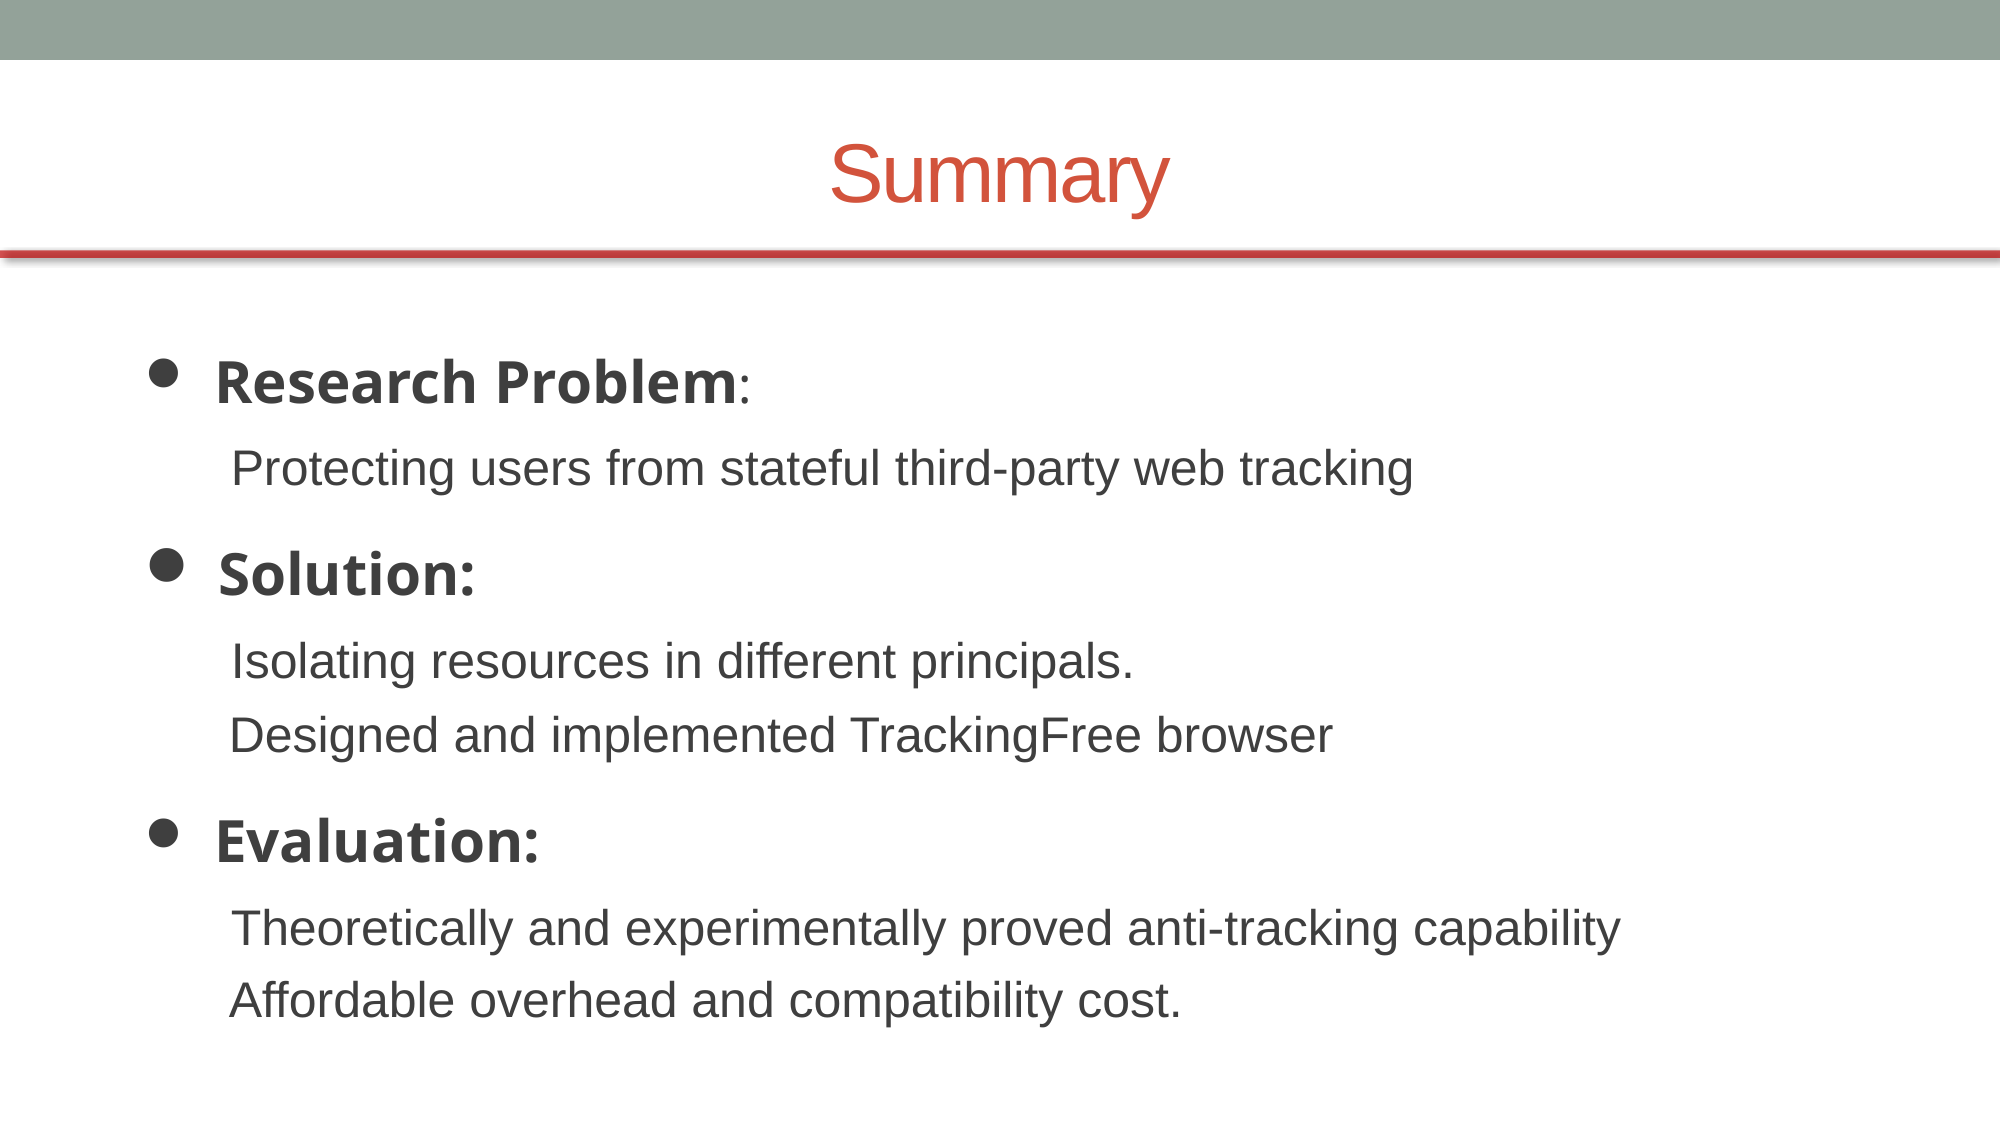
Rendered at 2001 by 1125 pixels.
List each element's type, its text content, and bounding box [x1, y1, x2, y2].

title Summary [99, 87, 1900, 248]
text_box [0, 250, 2000, 259]
text_box Research Problem: Protecting users from stateful third-party web tracking Solution: Isolating resources in different principals. Designed and implemented TrackingFree browser Evaluation: Theoretically and experimentally proved anti-tracking capability Affordable overhead and compatibility cost. [130, 337, 1983, 983]
